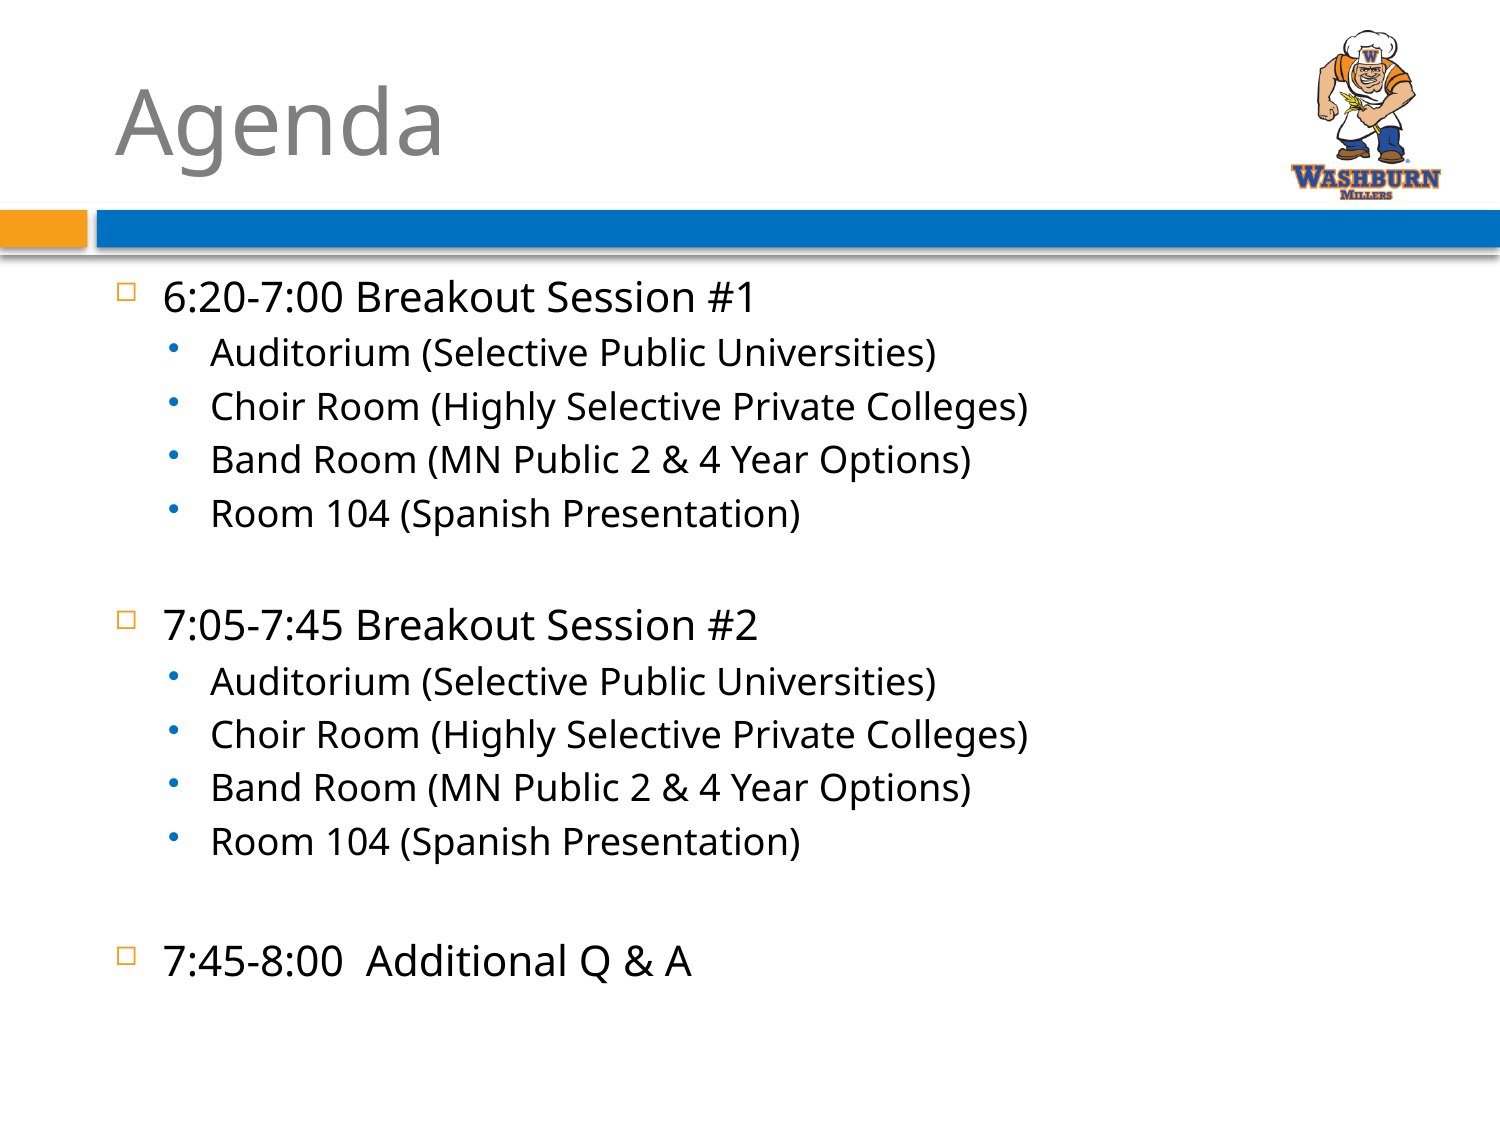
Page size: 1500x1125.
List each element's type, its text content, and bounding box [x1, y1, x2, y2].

picture [1290, 30, 1441, 200]
list 6:20-7:00 Breakout Session #1 Auditorium (Selective Public Universities) Choir Room (Highly Selective Private Colleges) Band Room (MN Public 2 & 4 Year Options) Room 104 (Spanish Presentation) 7:05-7:45 Breakout Session #2 Auditorium (Selective Public Universities) Choir Room (Highly Selective Private Colleges) Band Room (MN Public 2 & 4 Year Options) Room 104 (Spanish Presentation) 7:45-8:00 Additional Q & A [100, 262, 1438, 1000]
title Agenda [100, 37, 1286, 200]
